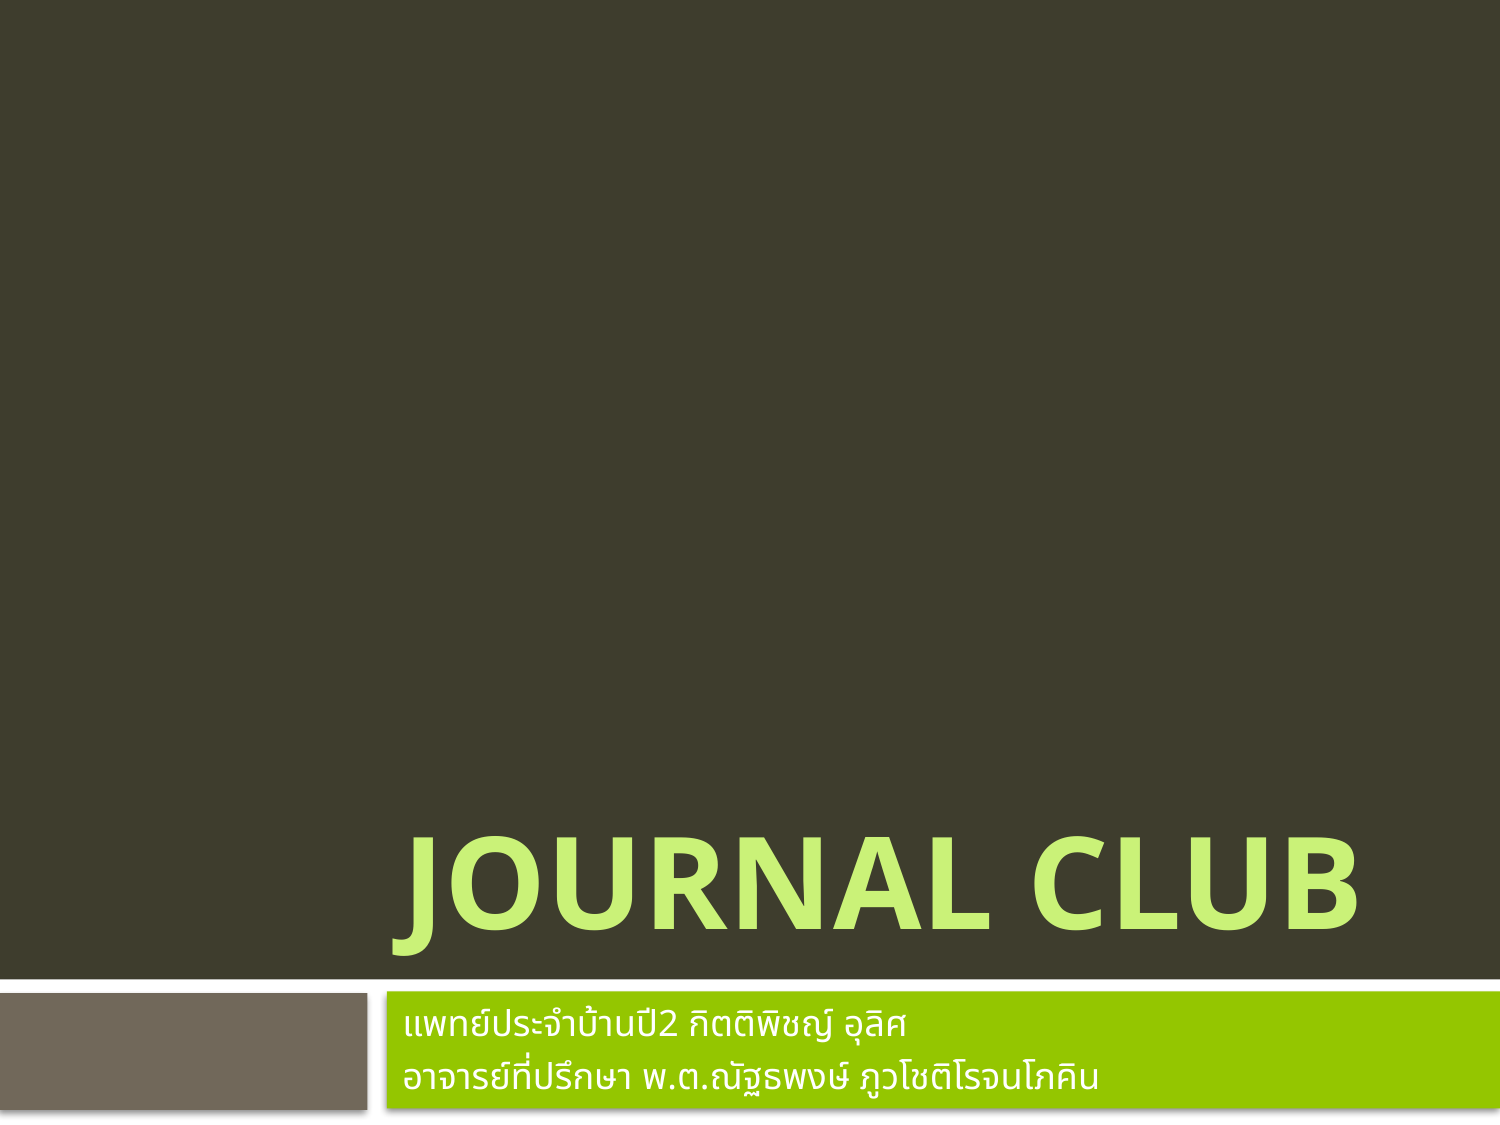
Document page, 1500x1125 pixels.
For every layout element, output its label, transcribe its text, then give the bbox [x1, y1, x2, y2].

title Journal club [387, 662, 1450, 963]
subtitle แพทย์ประจำบ้านปี2 กิตติพิชญ์ อุลิศ อาจารย์ที่ปรึกษา พ.ต.ณัฐธพงษ์ ภูวโชติโรจนโภคิน [387, 992, 1488, 1105]
